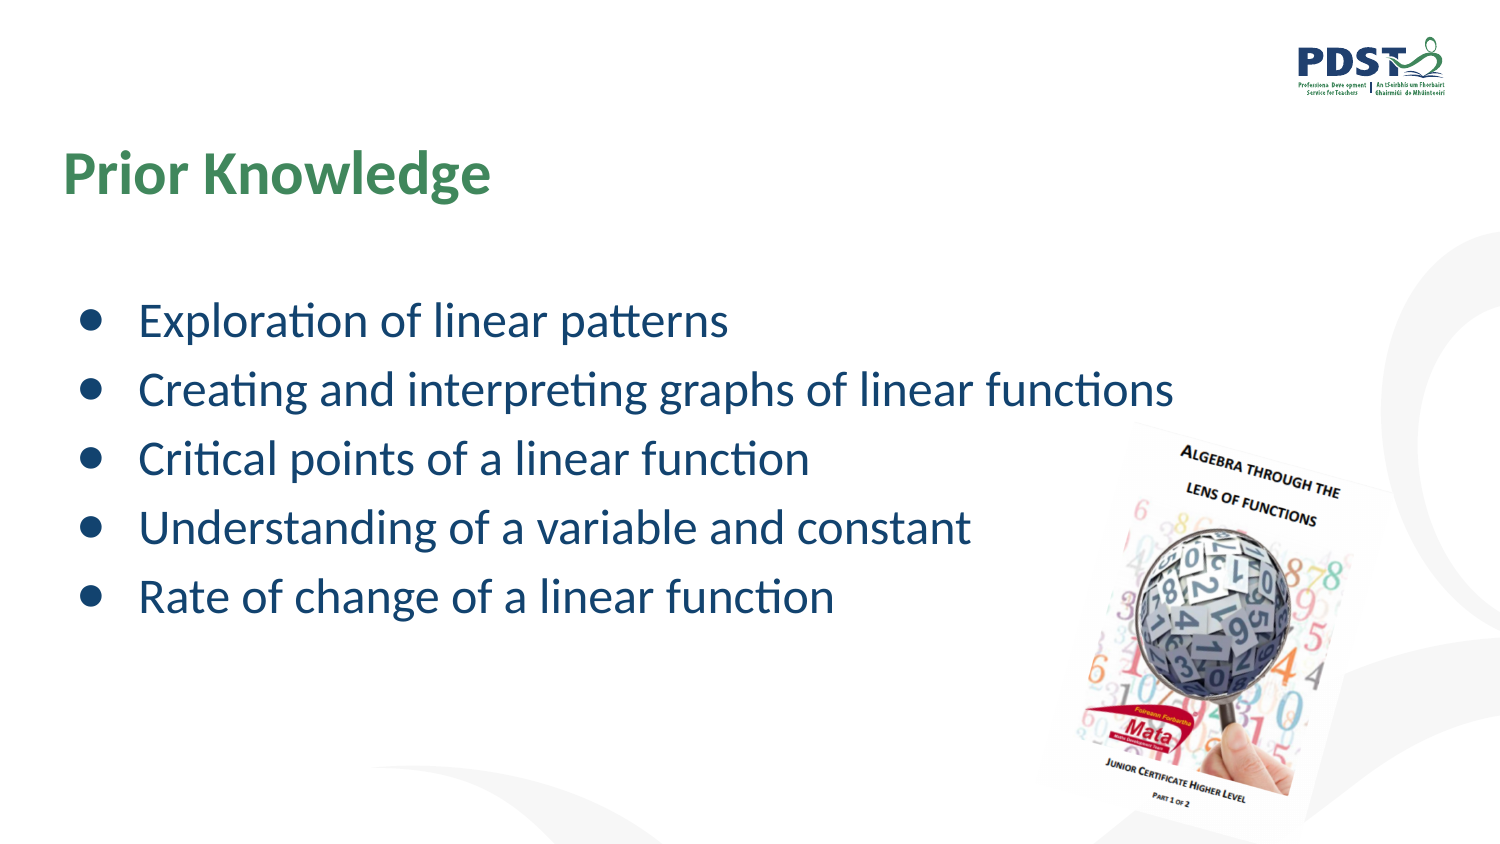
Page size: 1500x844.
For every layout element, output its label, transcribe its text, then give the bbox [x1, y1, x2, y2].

picture [1036, 422, 1394, 844]
list Exploration of linear patterns Creating and interpreting graphs of linear functions Critical points of a linear function Understanding of a variable and constant Rate of change of a linear function [63, 278, 1457, 783]
title Prior Knowledge [63, 110, 957, 208]
